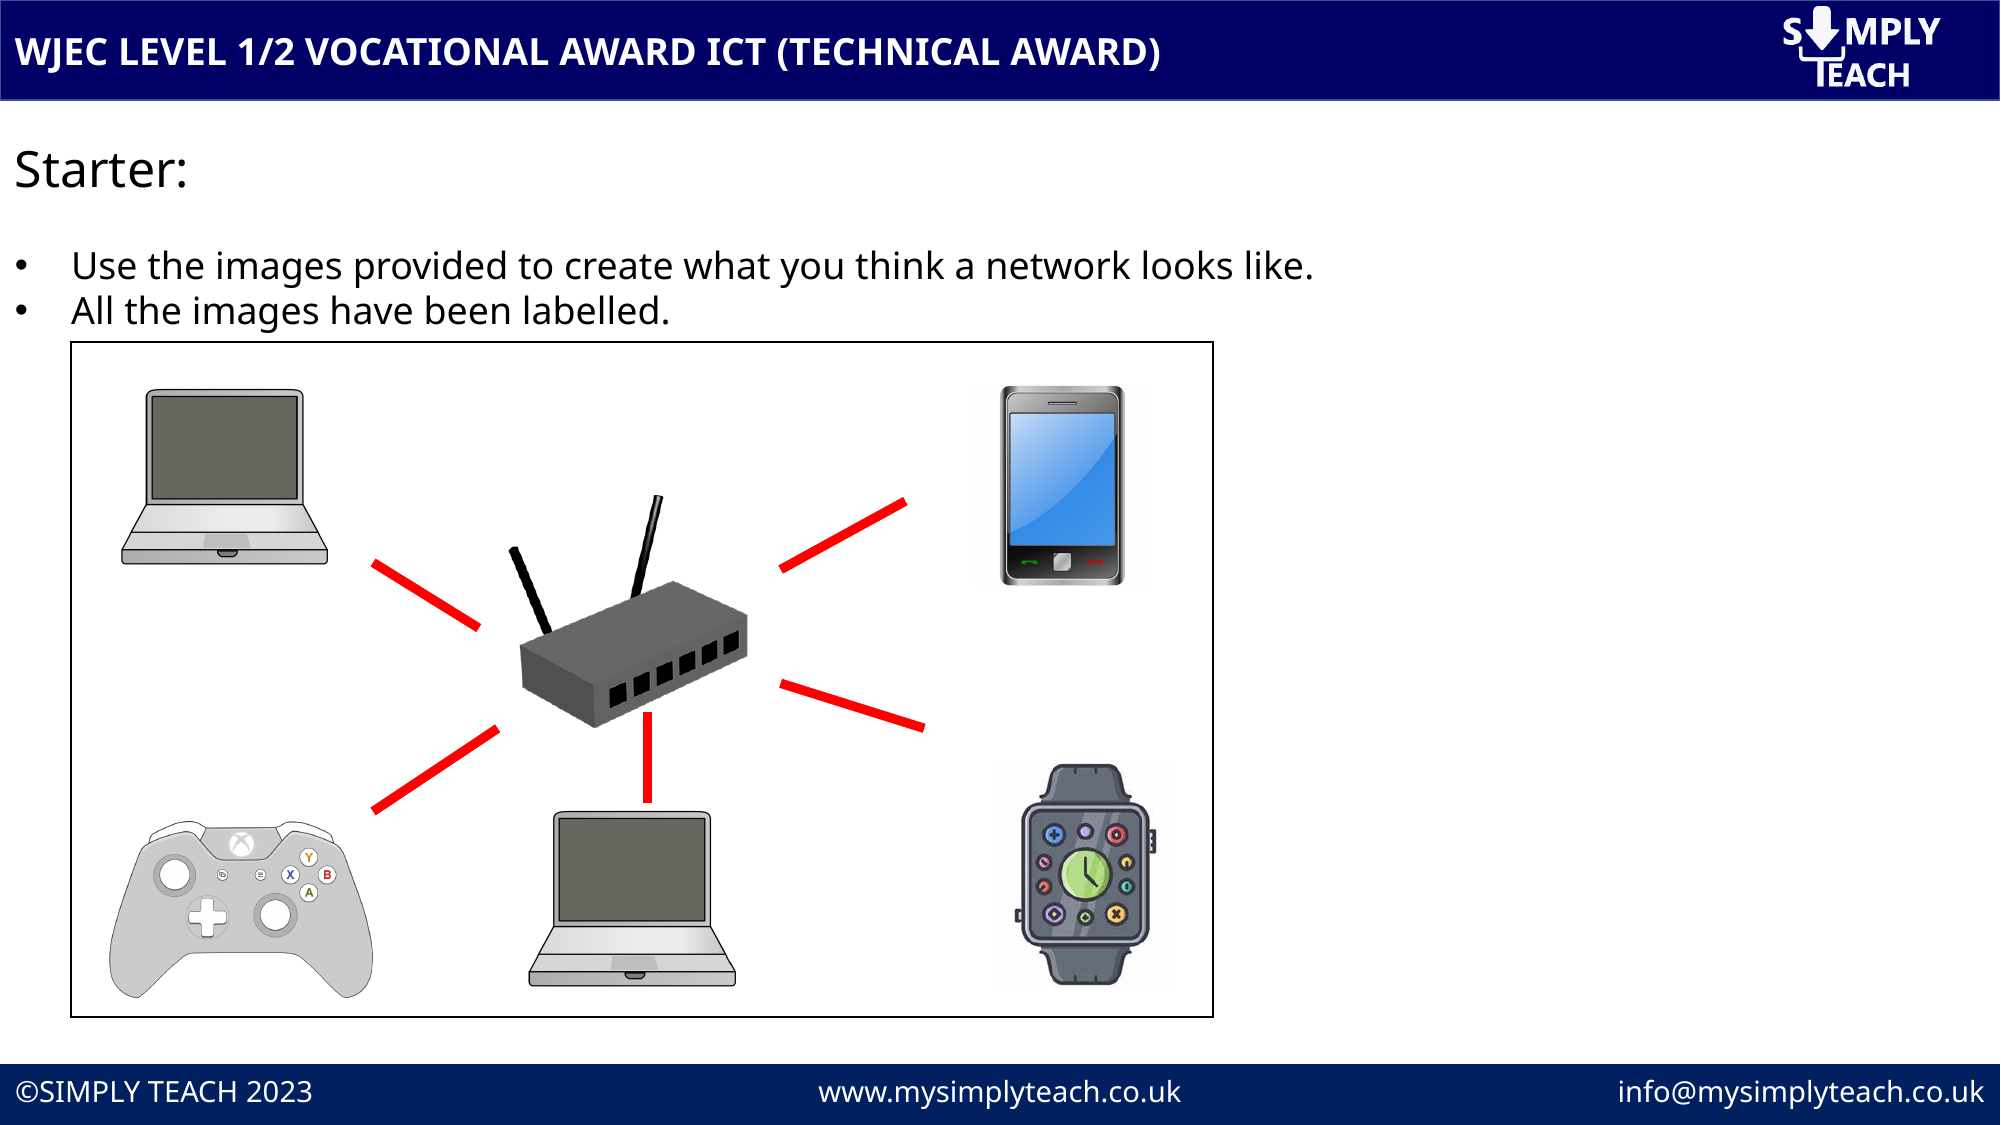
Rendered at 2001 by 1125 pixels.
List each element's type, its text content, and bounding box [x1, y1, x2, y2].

picture [71, 353, 374, 595]
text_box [780, 501, 906, 570]
table_header www.mysimplyteach.co.uk [667, 1064, 1333, 1125]
table_header ©SIMPLY TEACH 2023 [0, 1064, 667, 1125]
picture [497, 485, 762, 738]
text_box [0, 0, 2000, 101]
picture [478, 775, 781, 1018]
text_box [70, 341, 1214, 1018]
picture [108, 821, 374, 998]
table_header info@mysimplyteach.co.uk [1333, 1064, 2000, 1125]
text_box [373, 728, 498, 812]
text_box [780, 683, 925, 729]
text_box Starter: Use the images provided to create what you think a network looks like. All the images have been labelled. [0, 129, 1485, 340]
picture [995, 760, 1173, 988]
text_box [372, 562, 479, 629]
picture [973, 384, 1149, 587]
